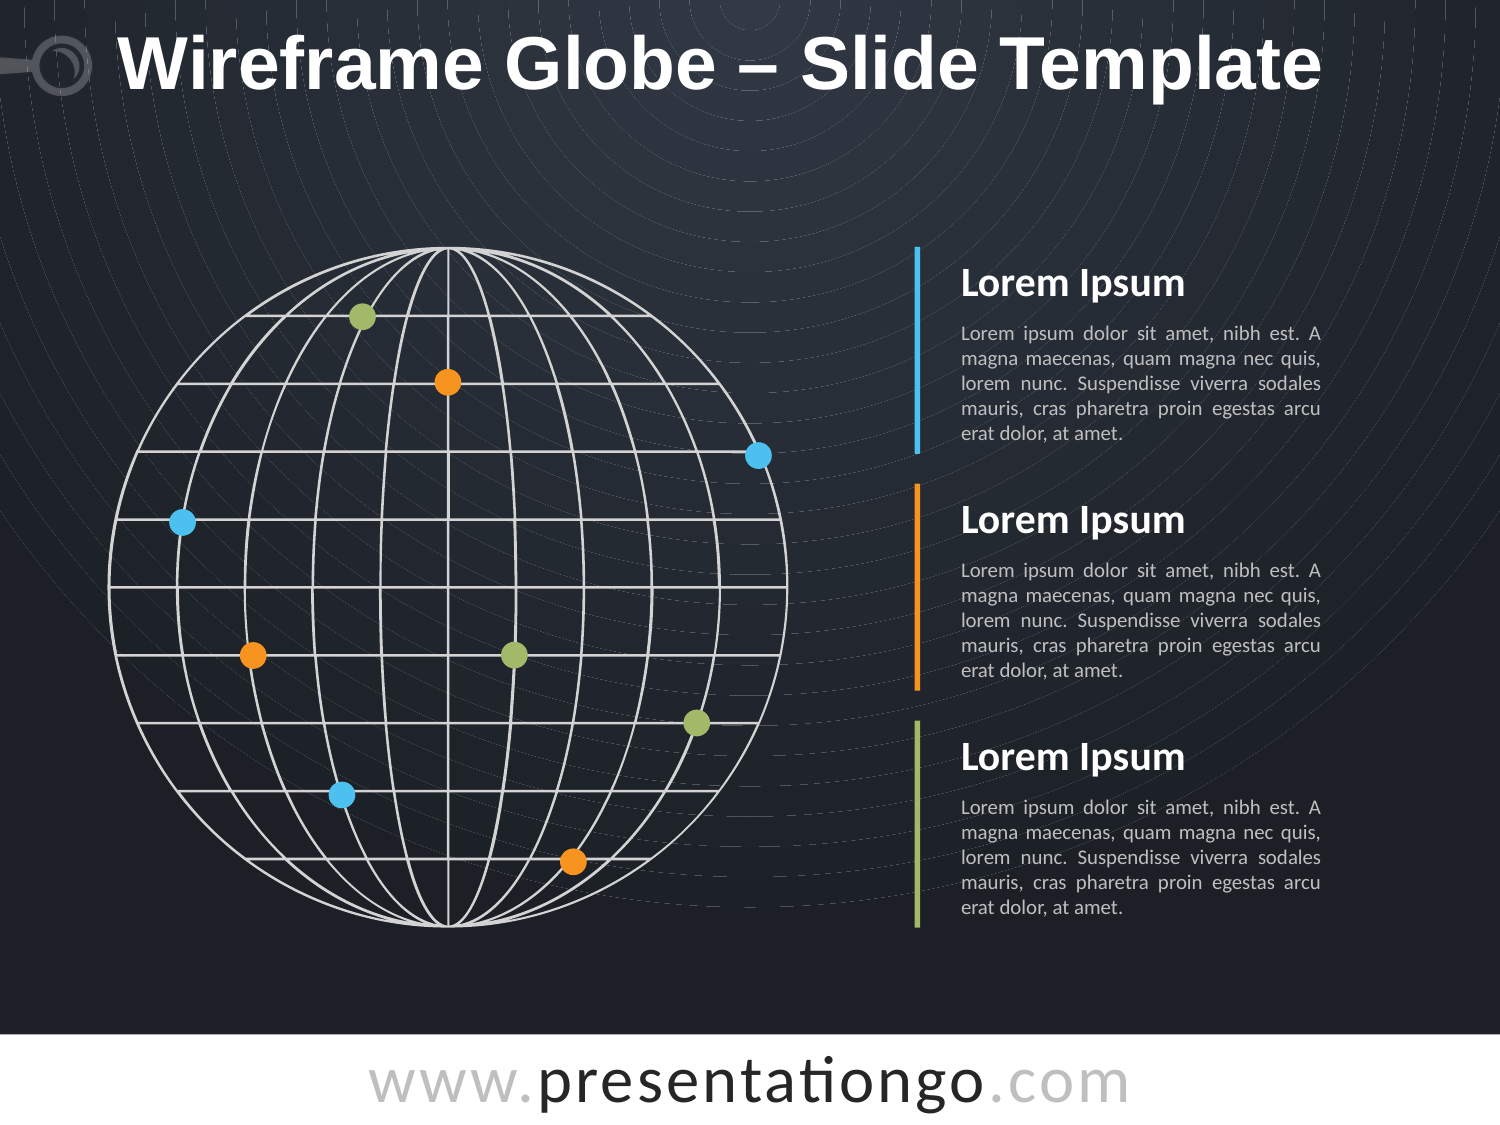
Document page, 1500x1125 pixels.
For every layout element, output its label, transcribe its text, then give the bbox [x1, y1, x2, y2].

text_box [745, 442, 772, 469]
text_box [560, 848, 587, 876]
text_box [434, 368, 462, 396]
text_box [169, 509, 196, 536]
title Wireframe Globe – Slide Template [103, 17, 1500, 139]
text_box [328, 781, 356, 809]
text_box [960, 720, 1321, 928]
text_box [913, 245, 922, 455]
text_box [501, 641, 528, 669]
text_box [913, 719, 922, 929]
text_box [960, 483, 1321, 691]
text_box [683, 709, 711, 737]
text_box [239, 642, 267, 669]
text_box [960, 246, 1321, 454]
text_box [349, 303, 376, 331]
text_box [107, 246, 789, 928]
text_box [913, 482, 922, 692]
